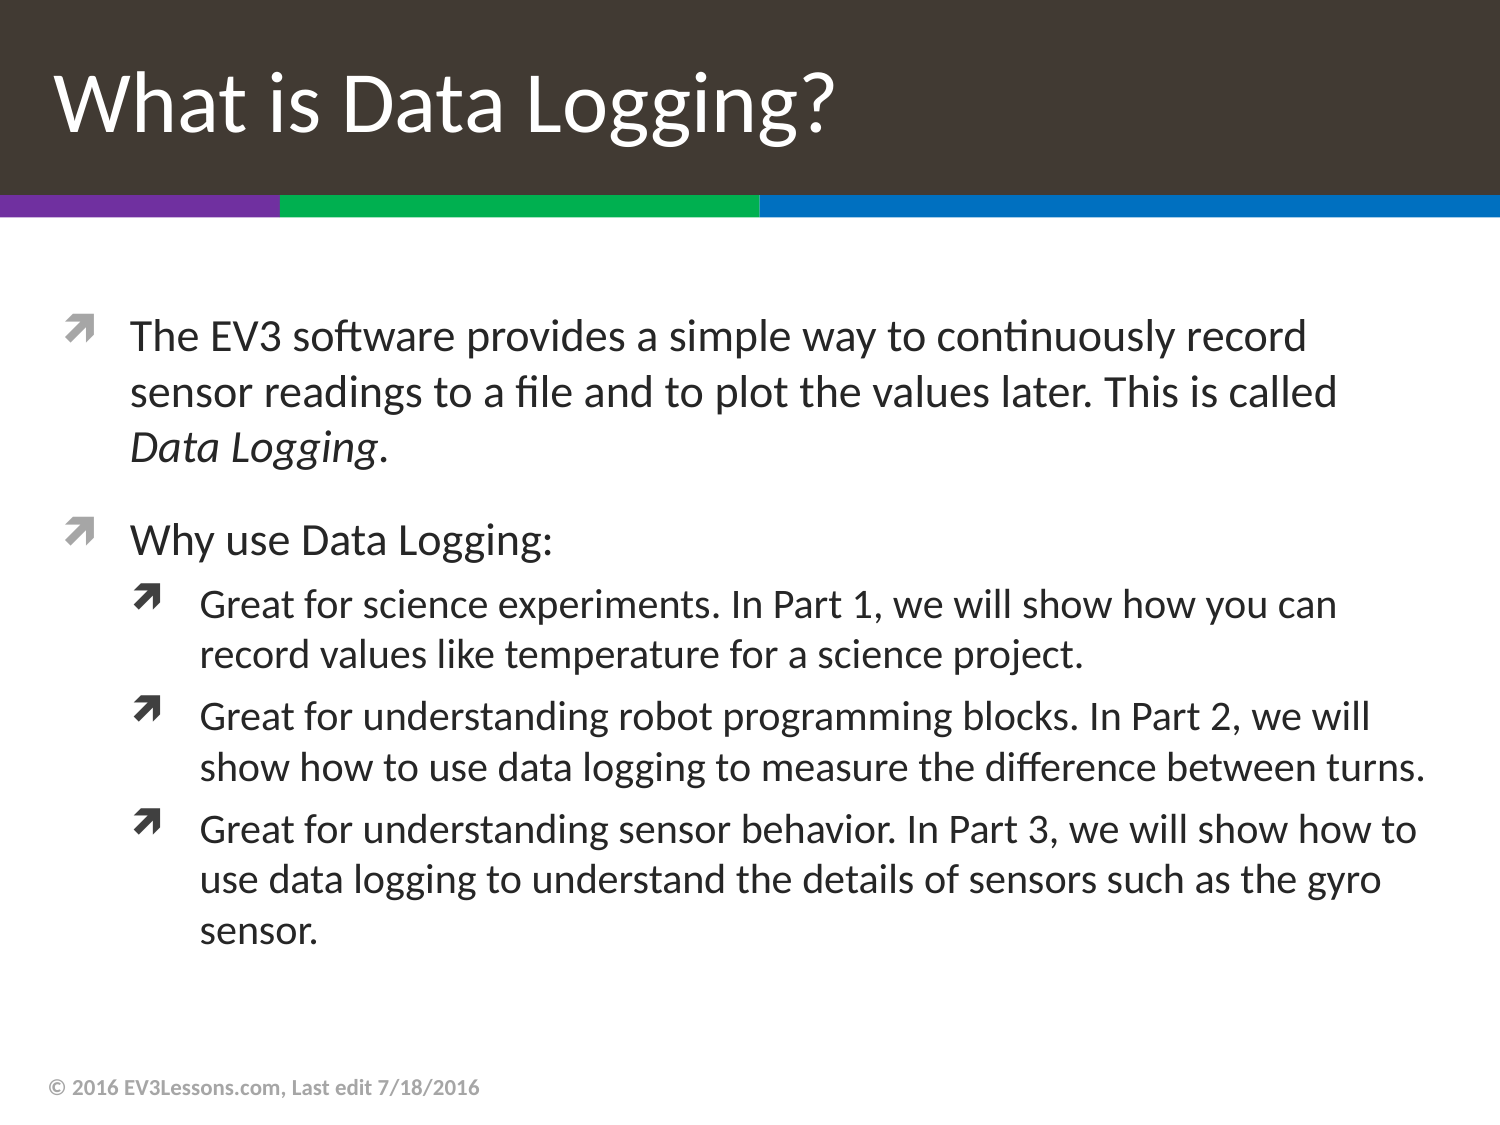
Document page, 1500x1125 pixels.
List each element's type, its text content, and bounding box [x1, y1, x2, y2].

title What is Data Logging? [0, 0, 1500, 195]
footer © 2016 EV3Lessons.com, Last edit 7/18/2016 [32, 1055, 1038, 1116]
list The EV3 software provides a simple way to continuously record sensor readings to a file and to plot the values later. This is called Data Logging. Why use Data Logging: Great for science experiments. In Part 1, we will show how you can record values like temperature for a science project. Great for understanding robot programming blocks. In Part 2, we will show how to use data logging to measure the difference between turns. Great for understanding sensor behavior. In Part 3, we will show how to use data logging to understand the details of sensors such as the gyro sensor. [46, 298, 1454, 1005]
